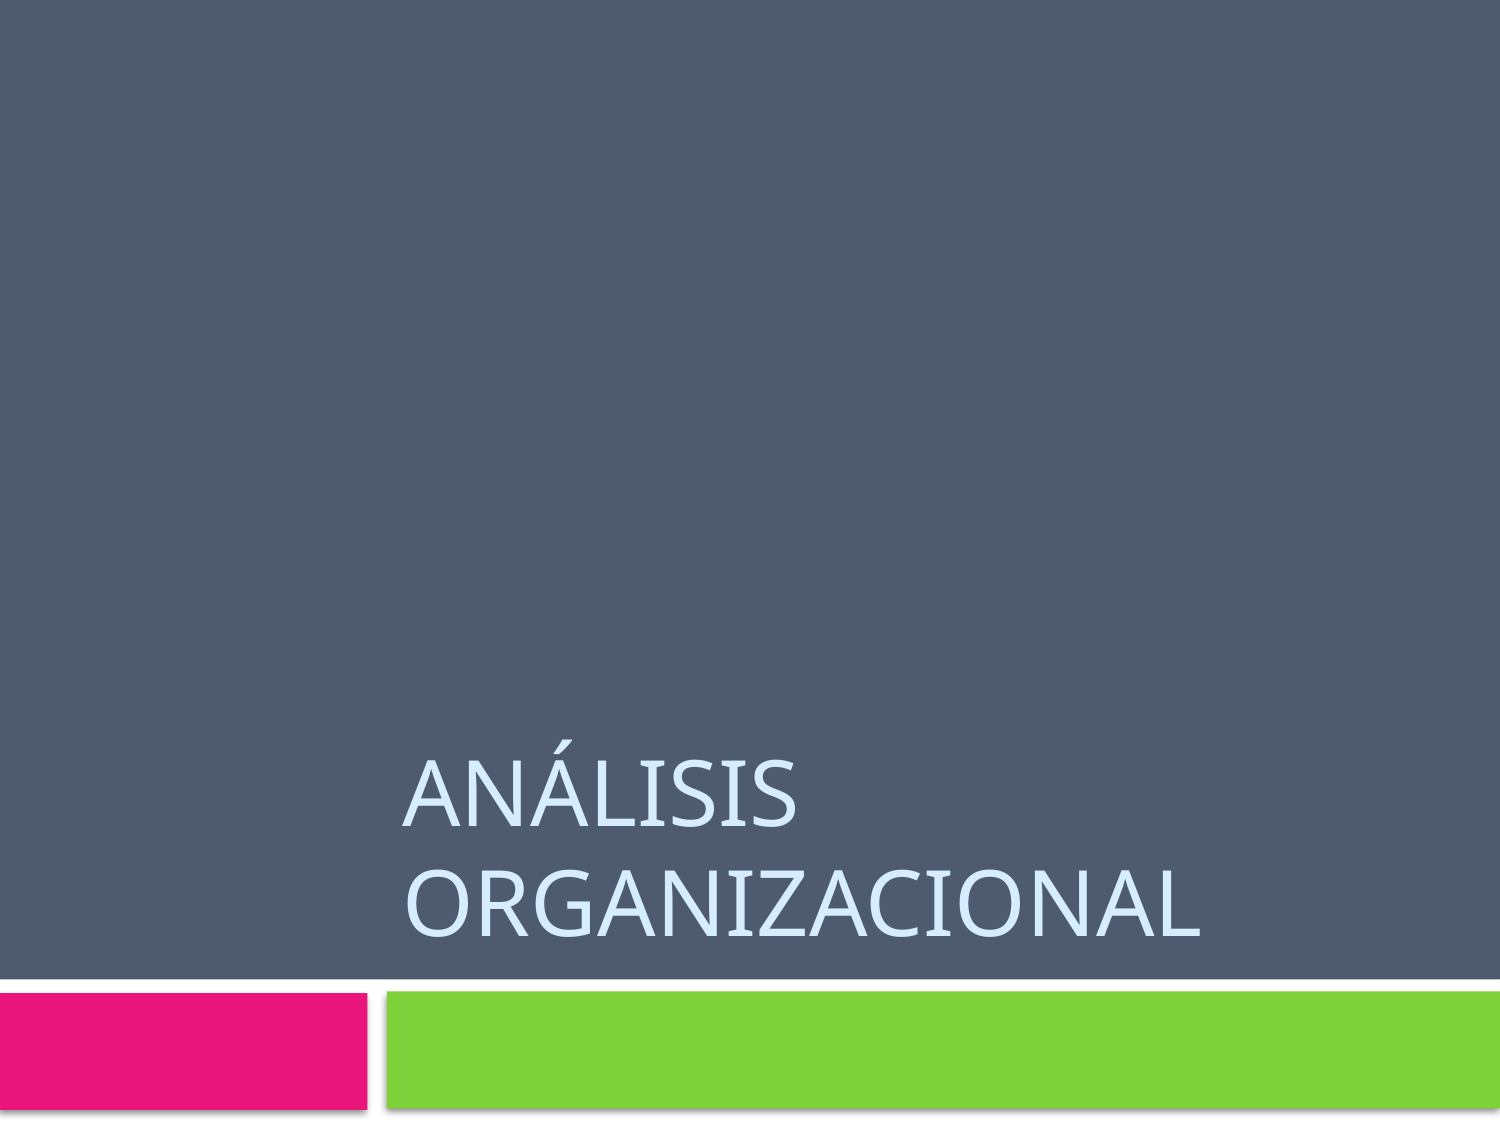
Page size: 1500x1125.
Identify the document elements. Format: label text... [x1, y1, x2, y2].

title ANÁLISIS ORGANIZACIONAL [387, 662, 1450, 963]
